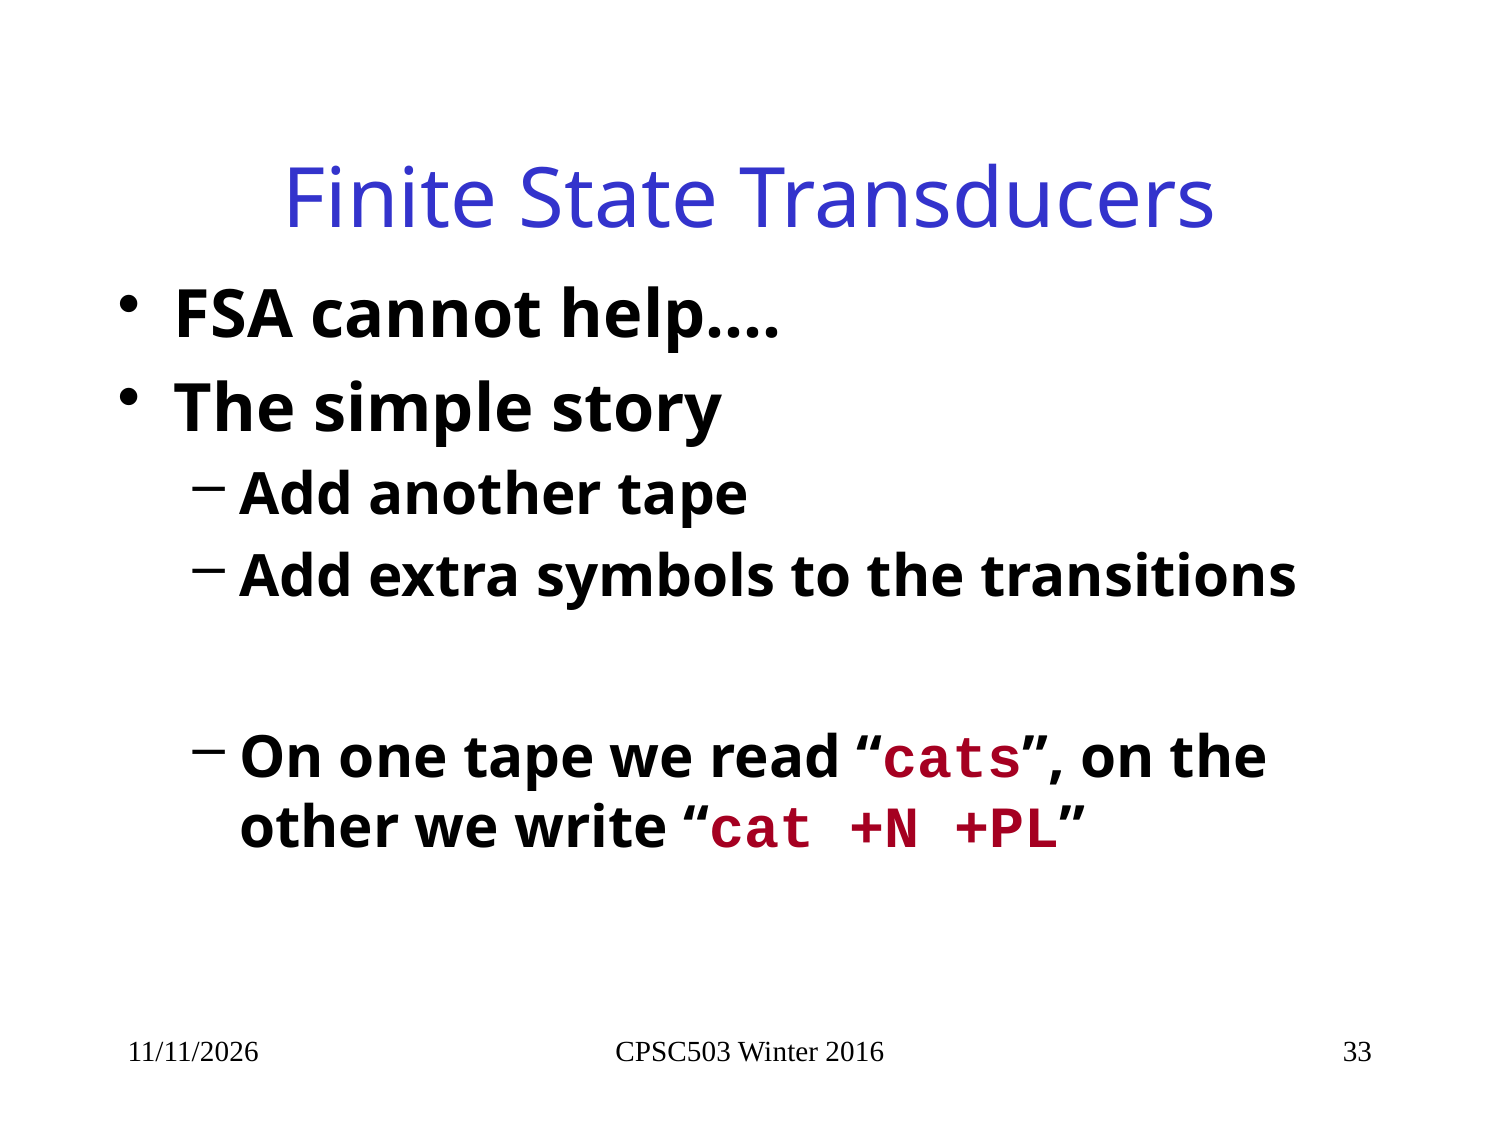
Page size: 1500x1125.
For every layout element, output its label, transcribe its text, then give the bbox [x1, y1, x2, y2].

title Finite State Transducers [112, 99, 1388, 288]
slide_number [112, 1024, 426, 1101]
list FSA cannot help…. The simple story Add another tape Add extra symbols to the transitions On one tape we read “cats”, on the other we write “cat +N +PL” [102, 263, 1378, 940]
slide_number 33 [1074, 1024, 1388, 1101]
footer CPSC503 Winter 2016 [512, 1024, 988, 1101]
